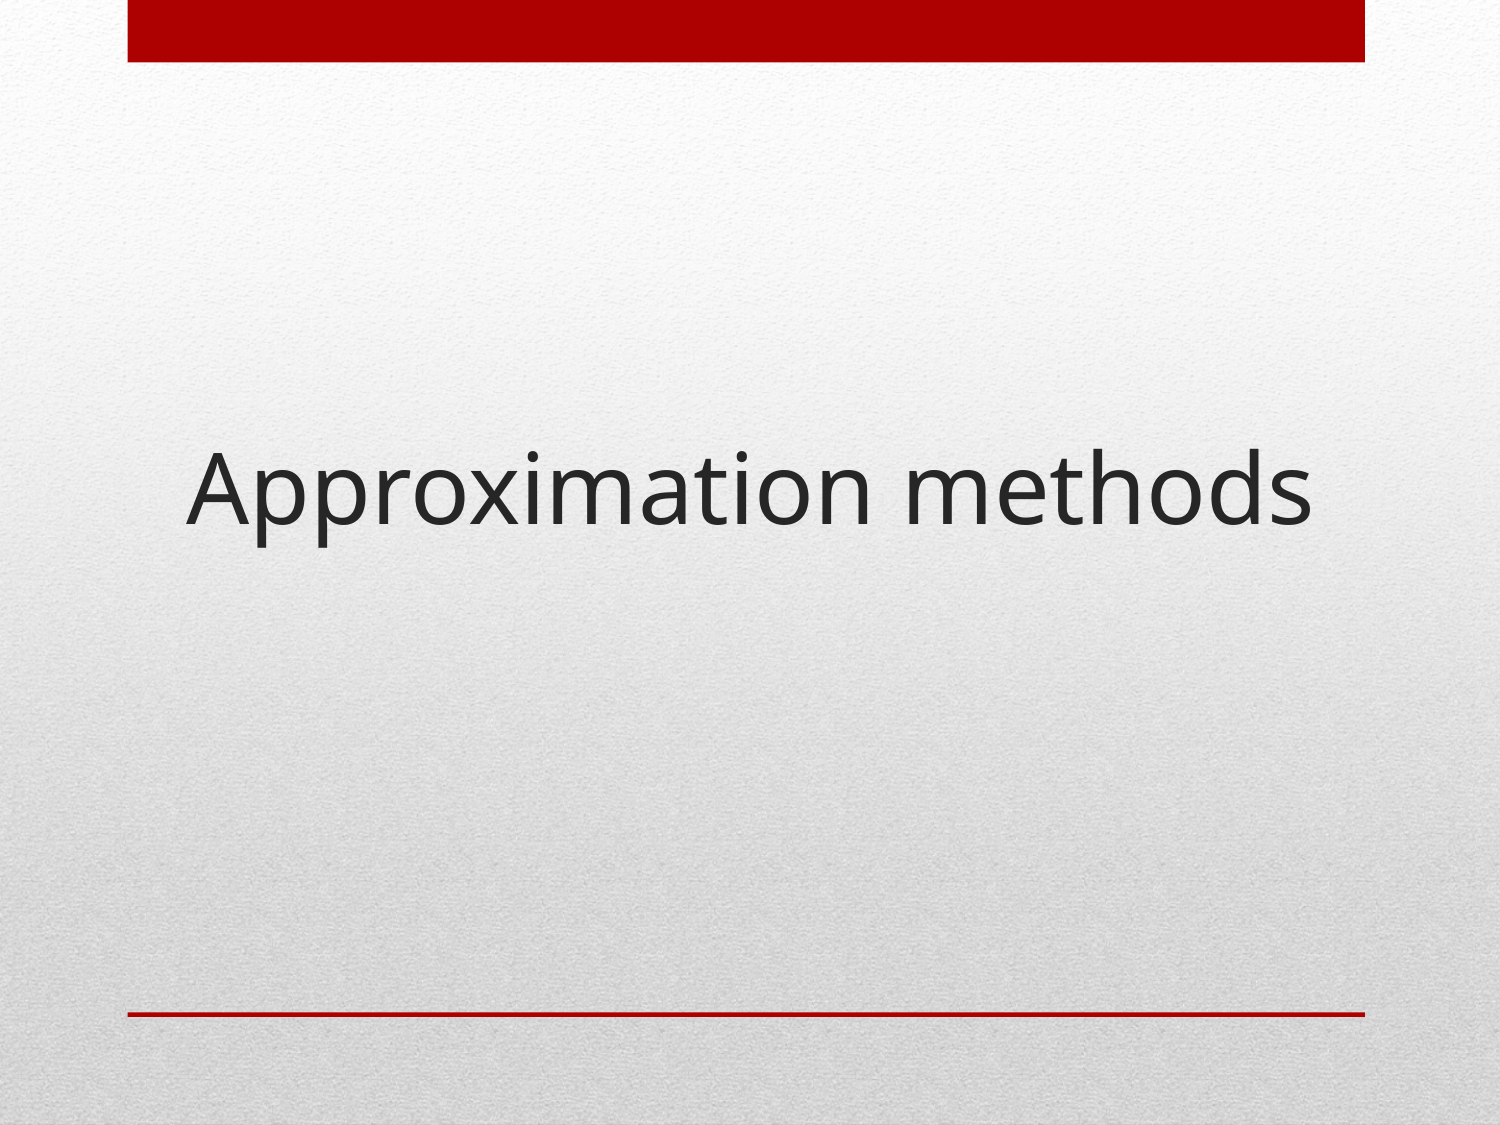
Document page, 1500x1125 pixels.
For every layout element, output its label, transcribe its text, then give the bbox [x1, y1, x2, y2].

title Approximation methods [171, 326, 1471, 552]
